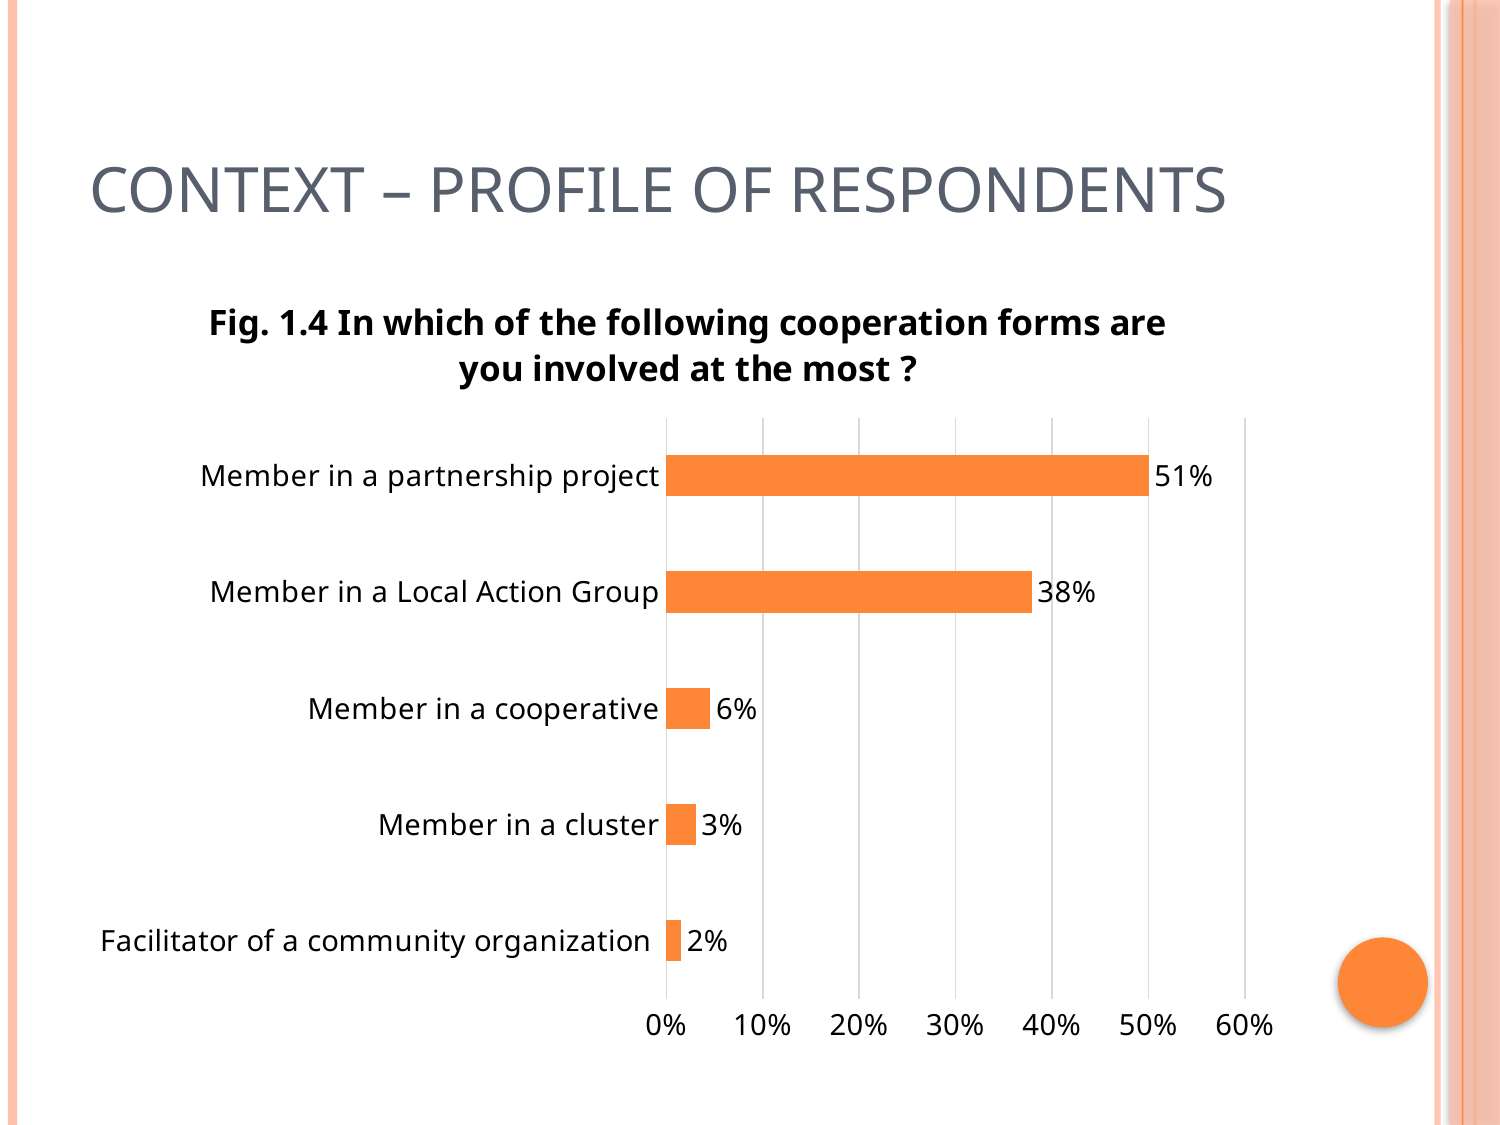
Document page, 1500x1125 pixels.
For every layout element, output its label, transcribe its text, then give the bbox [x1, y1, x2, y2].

title Context – Profile of respondents [75, 45, 1300, 233]
chart [74, 261, 1301, 1063]
